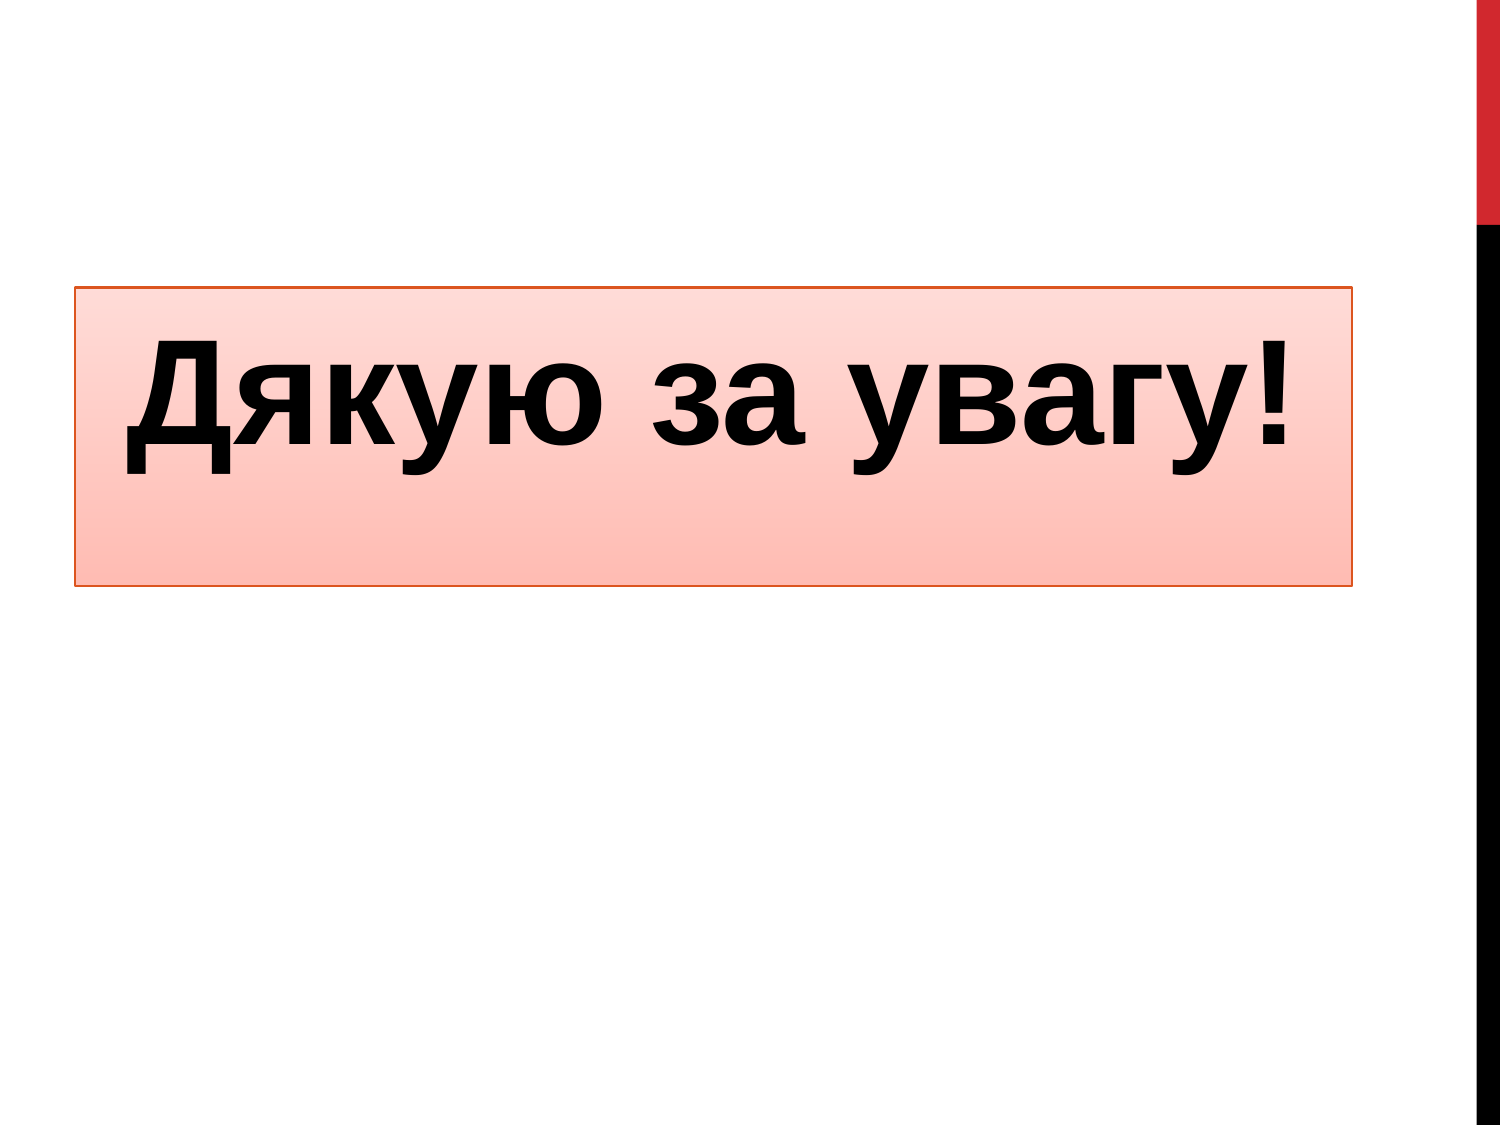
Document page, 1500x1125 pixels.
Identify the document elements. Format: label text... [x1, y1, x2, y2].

list Дякую за увагу! [74, 286, 1353, 587]
